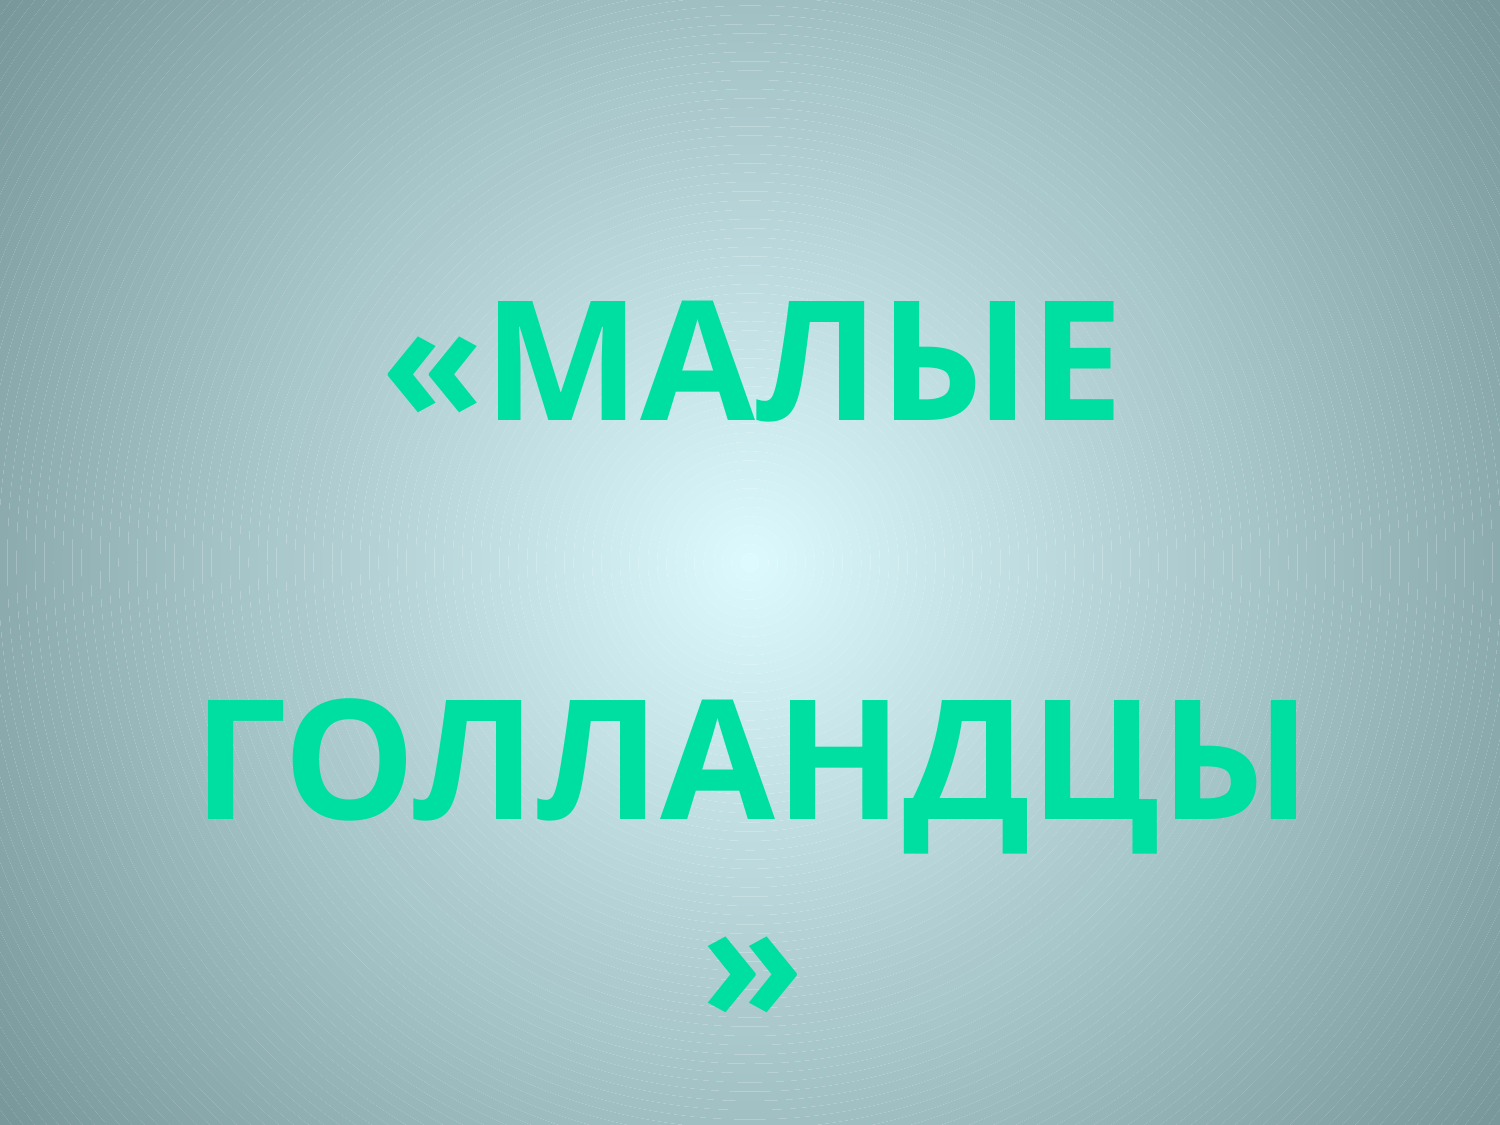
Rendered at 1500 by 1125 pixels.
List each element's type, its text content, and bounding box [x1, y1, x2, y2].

text_box «МАЛЫЕ ГОЛЛАНДЦЫ» [152, 246, 1354, 1061]
